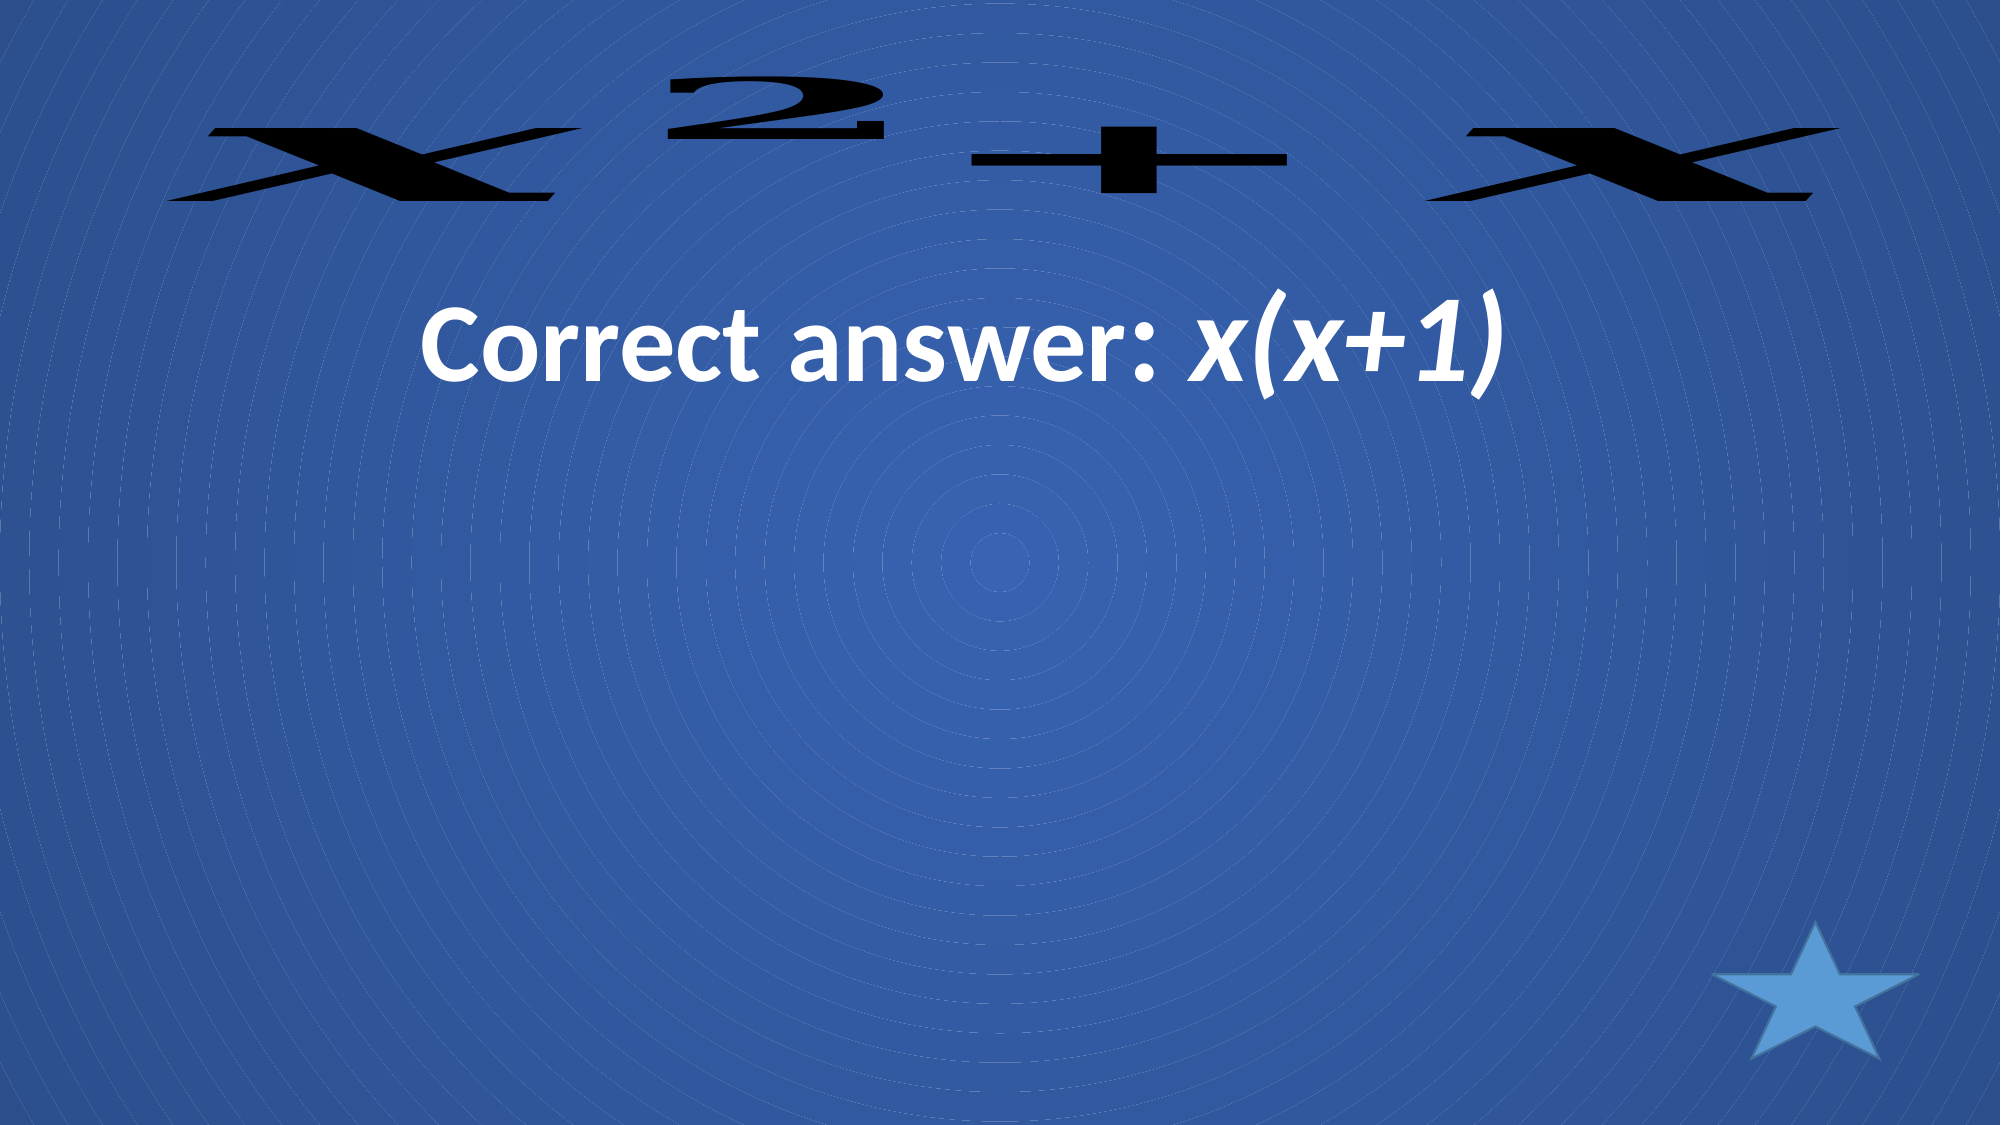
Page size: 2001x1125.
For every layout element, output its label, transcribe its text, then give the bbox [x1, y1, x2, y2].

list Correct answer: x(x+1) [102, 266, 1828, 981]
text_box [1711, 919, 1920, 1062]
